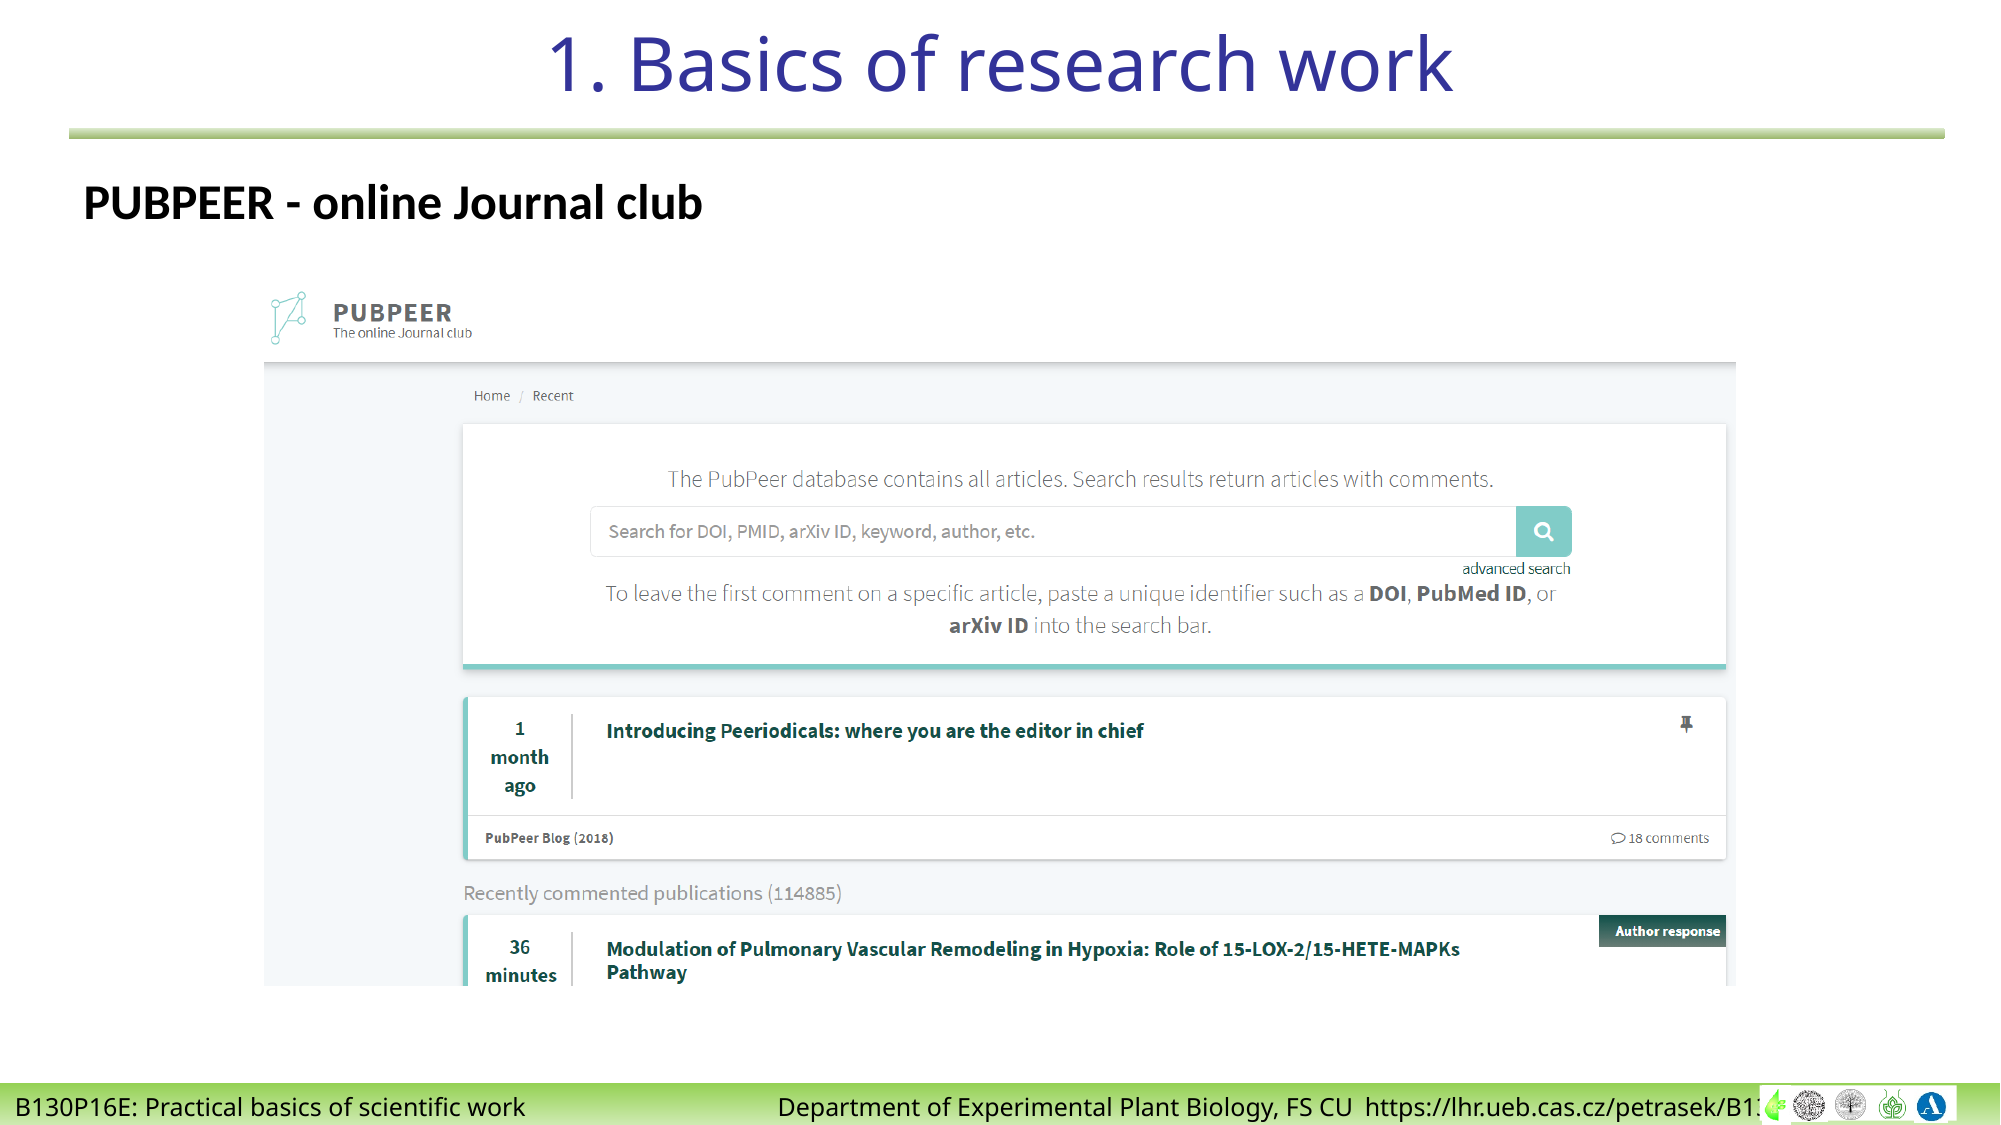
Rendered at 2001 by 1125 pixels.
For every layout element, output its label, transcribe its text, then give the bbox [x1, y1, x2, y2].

text_box [66, 125, 1948, 141]
text_box PUBPEER - online Journal club [68, 161, 766, 237]
picture [264, 282, 1736, 986]
text_box 1. Basics of research work [530, 8, 1470, 114]
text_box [0, 1083, 2000, 1125]
